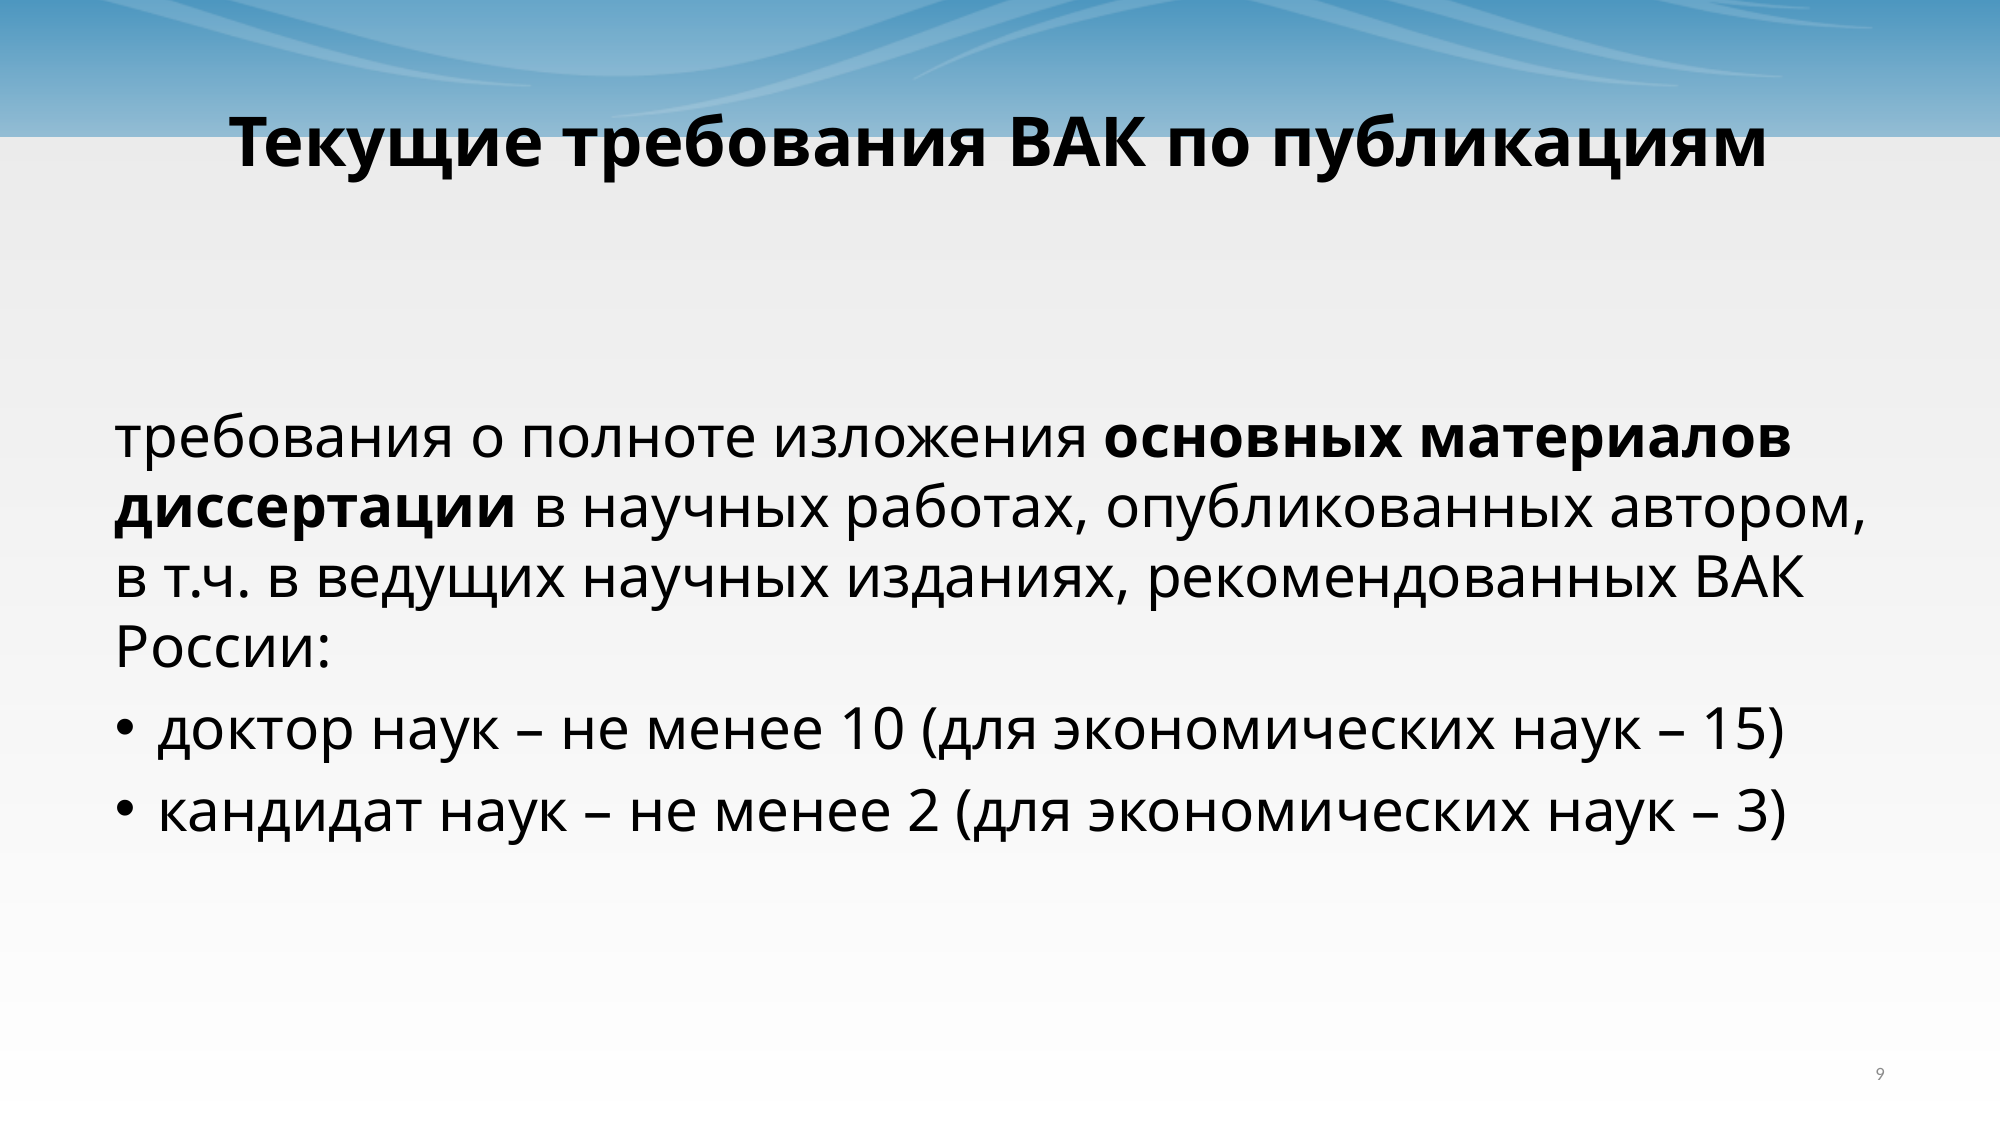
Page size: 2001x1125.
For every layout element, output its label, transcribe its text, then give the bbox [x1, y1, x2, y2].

slide_number 9 [1433, 1042, 1900, 1103]
list требования о полноте изложения основных материалов диссертации в научных работах, опубликованных автором, в т.ч. в ведущих научных изданиях, рекомендованных ВАК России: доктор наук – не менее 10 (для экономических наук – 15) кандидат наук – не менее 2 (для экономических наук – 3) [99, 391, 1901, 870]
picture [0, 0, 2000, 137]
title Текущие требования ВАК по публикациям [99, 44, 1901, 233]
